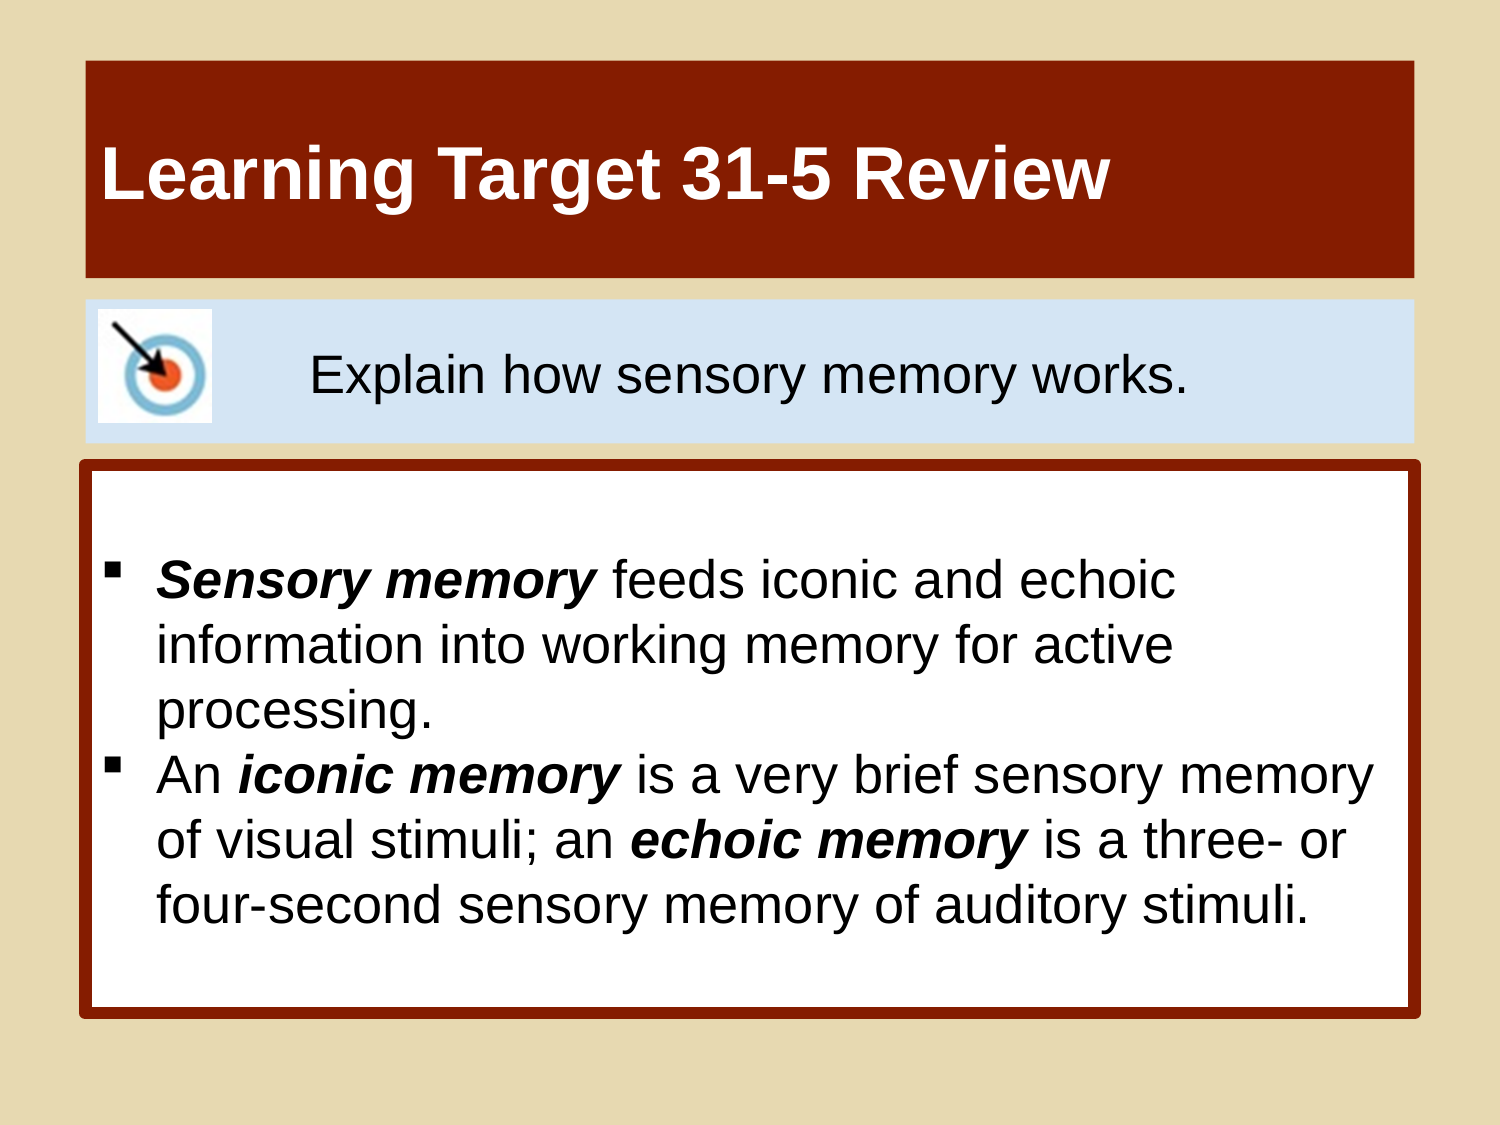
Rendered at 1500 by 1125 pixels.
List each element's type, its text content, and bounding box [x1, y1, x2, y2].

list Sensory memory feeds iconic and echoic information into working memory for active processing. An iconic memory is a very brief sensory memory of visual stimuli; an echoic memory is a three- or four-second sensory memory of auditory stimuli. [79, 459, 1421, 1019]
list Explain how sensory memory works. [79, 293, 1421, 450]
picture [98, 309, 212, 423]
title Learning Target 31-5 Review [85, 60, 1415, 279]
